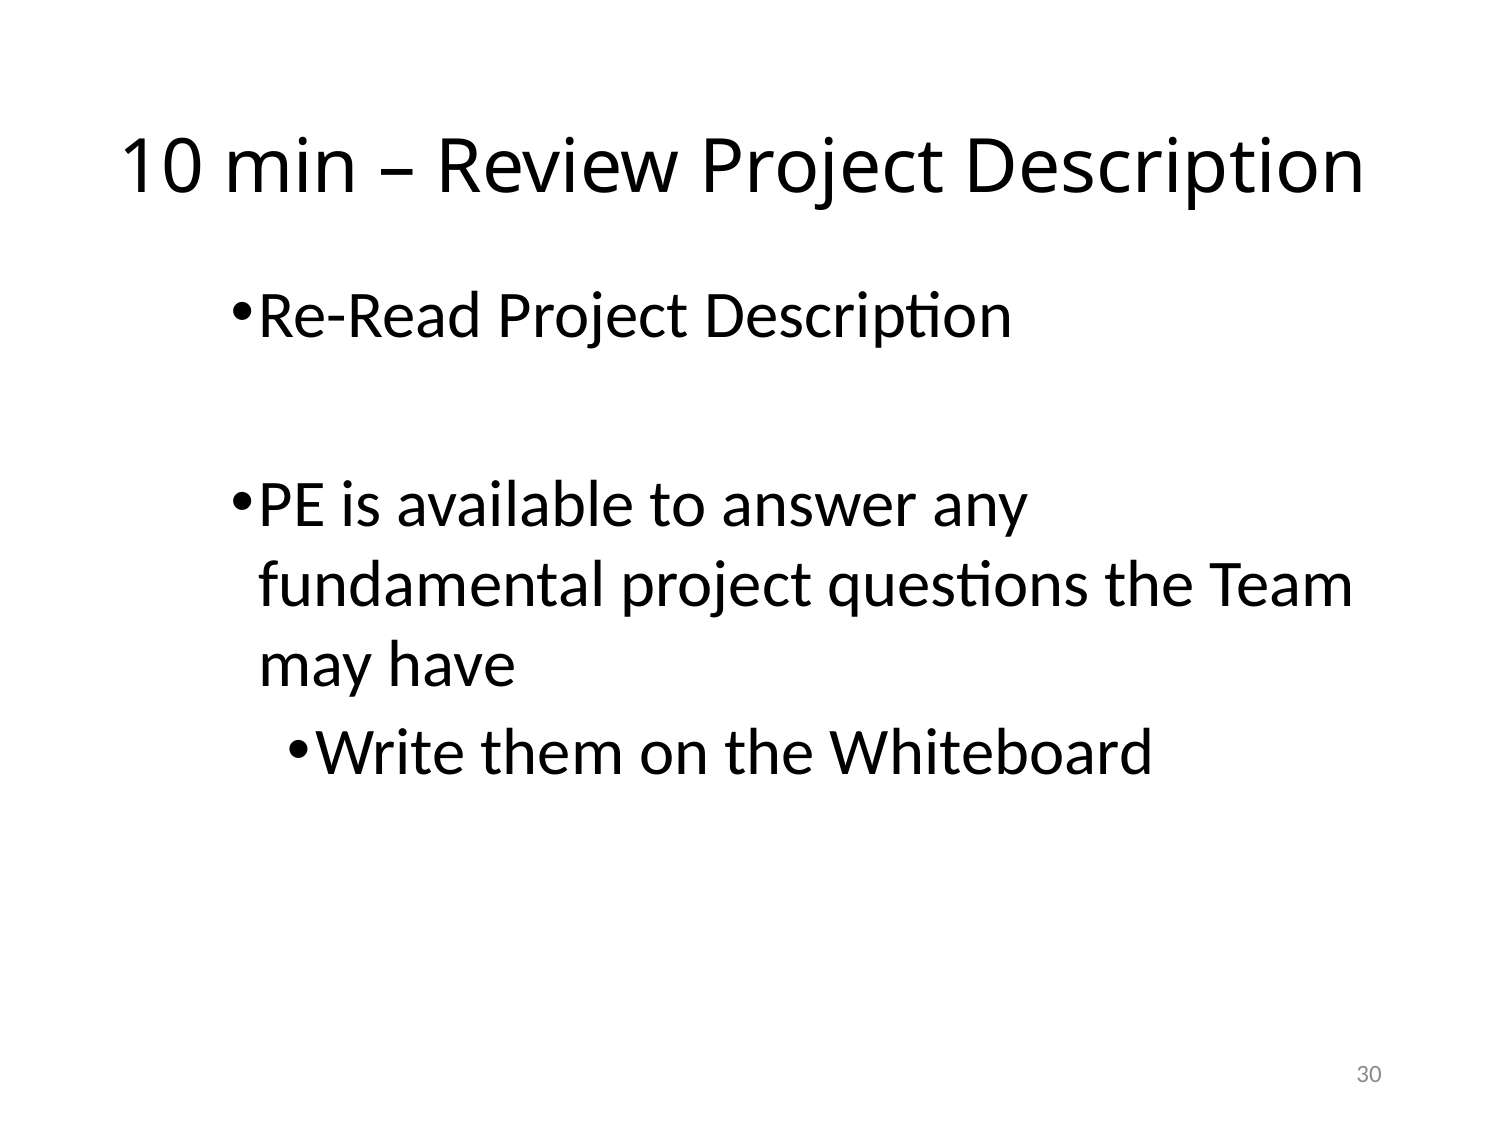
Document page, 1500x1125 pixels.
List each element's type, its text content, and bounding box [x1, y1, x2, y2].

list Re-Read Project Description PE is available to answer any fundamental project questions the Team may have Write them on the Whiteboard [103, 262, 1397, 1000]
slide_number 30 [1059, 1042, 1397, 1103]
title 10 min – Review Project Description [103, 59, 1397, 262]
